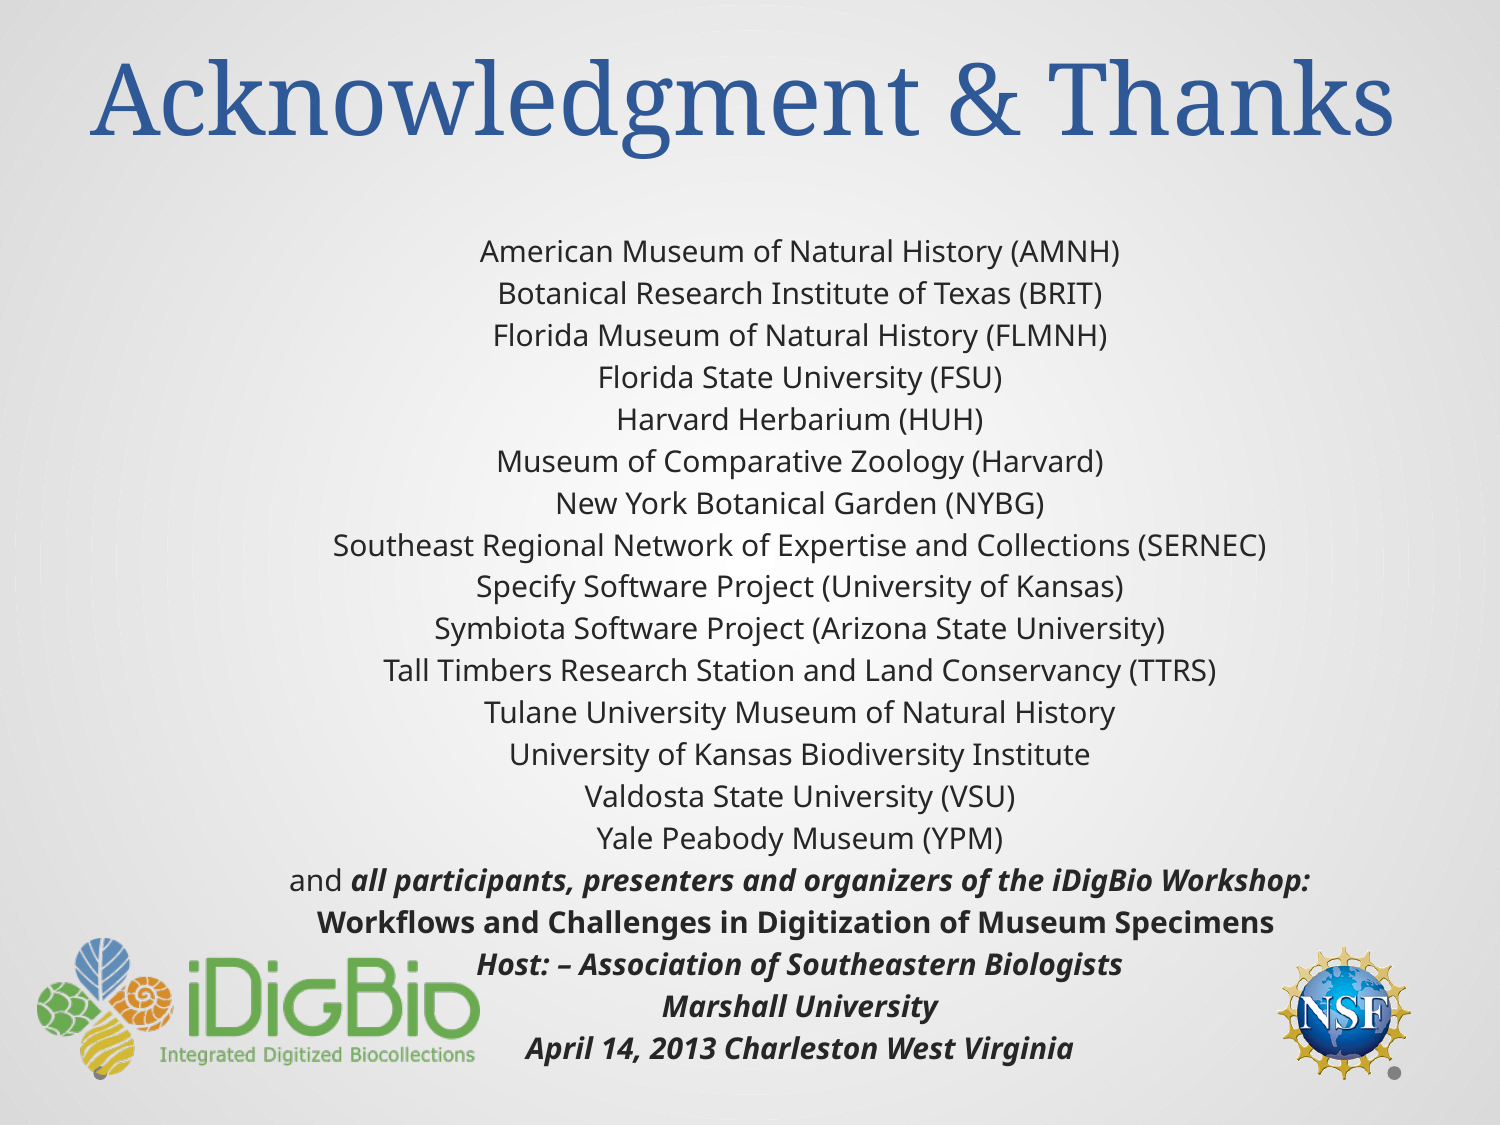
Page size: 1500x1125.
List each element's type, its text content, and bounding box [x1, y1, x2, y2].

picture [37, 938, 481, 1076]
title Acknowledgment & Thanks [75, 0, 1425, 163]
list American Museum of Natural History (AMNH) Botanical Research Institute of Texas (BRIT) Florida Museum of Natural History (FLMNH) Florida State University (FSU) Harvard Herbarium (HUH) Museum of Comparative Zoology (Harvard) New York Botanical Garden (NYBG) Southeast Regional Network of Expertise and Collections (SERNEC) Specify Software Project (University of Kansas) Symbiota Software Project (Arizona State University) Tall Timbers Research Station and Land Conservancy (TTRS) Tulane University Museum of Natural History University of Kansas Biodiversity Institute Valdosta State University (VSU) Yale Peabody Museum (YPM) and all participants, presenters and organizers of the iDigBio Workshop: Workflows and Challenges in Digitization of Museum Specimens Host: – Association of Southeastern Biologists Marshall University April 14, 2013 Charleston West Virginia [125, 224, 1475, 1088]
picture [1274, 943, 1412, 1081]
